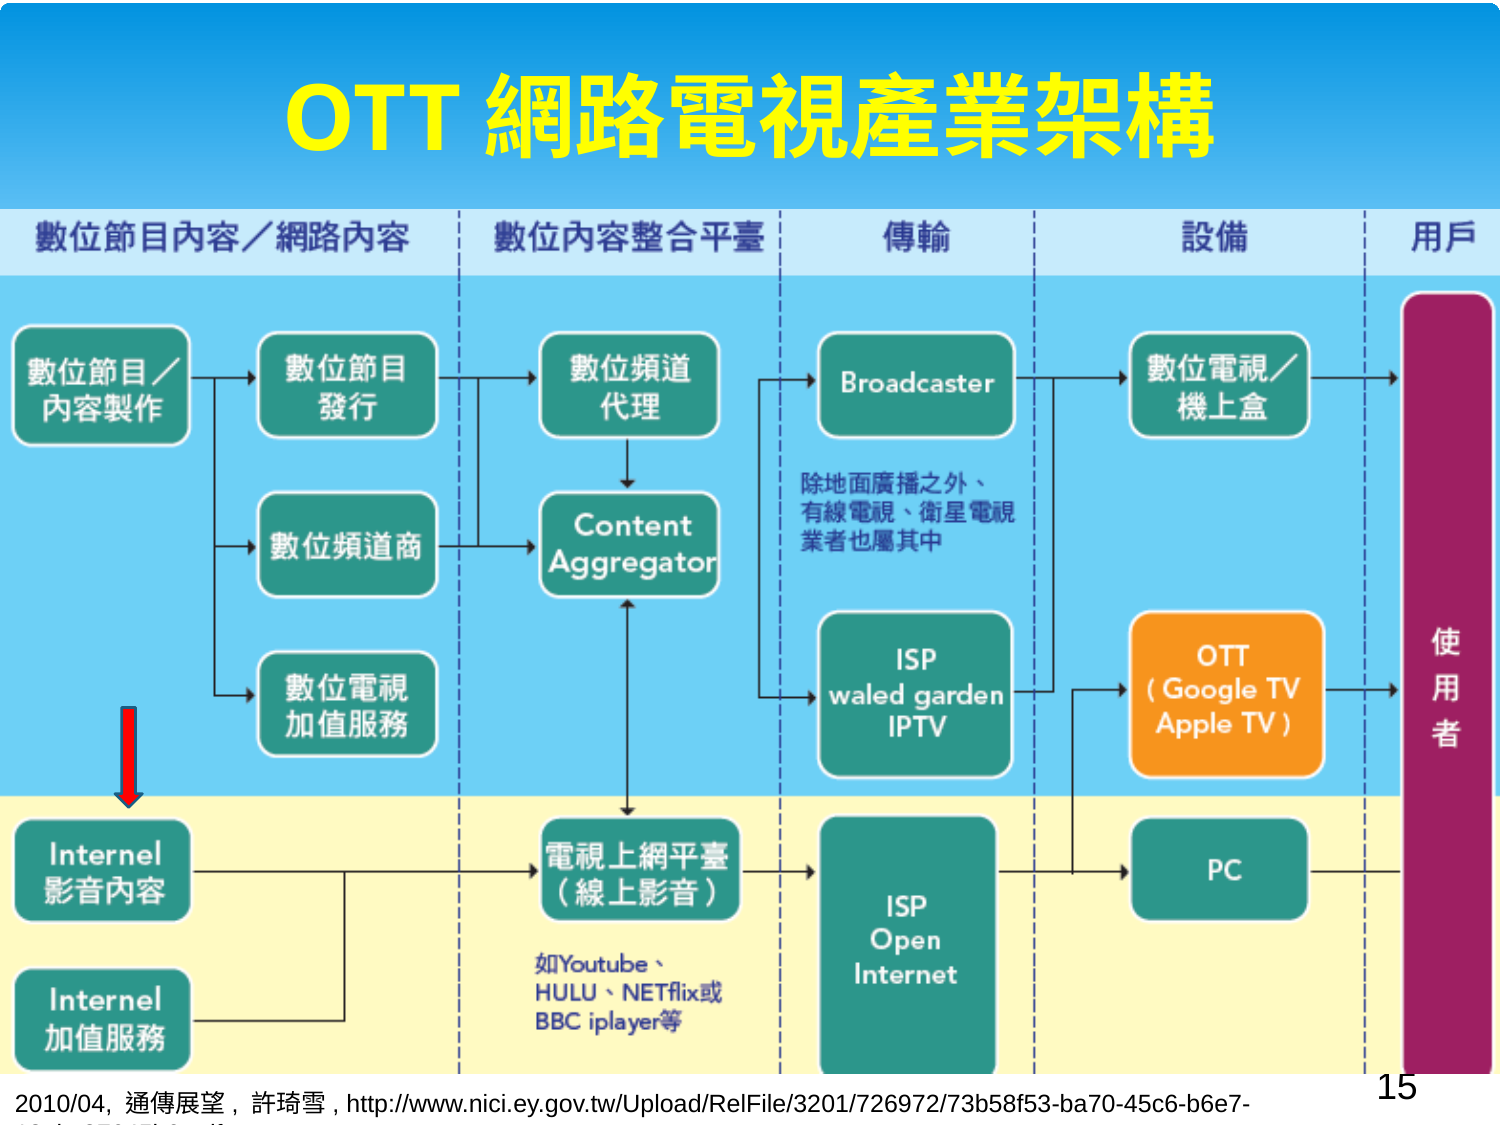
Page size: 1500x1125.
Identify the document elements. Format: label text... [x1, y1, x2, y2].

title OTT網路電視產業架構 [75, 11, 1425, 206]
text_box 2010/04, 通傳展望, 許琦雪, http://www.nici.ey.gov.tw/Upload/RelFile/3201/726972/73b58f53-ba70-45c6-b6e7-18ebc37645b0.pdf [0, 1083, 1463, 1125]
picture [0, 209, 1500, 1074]
